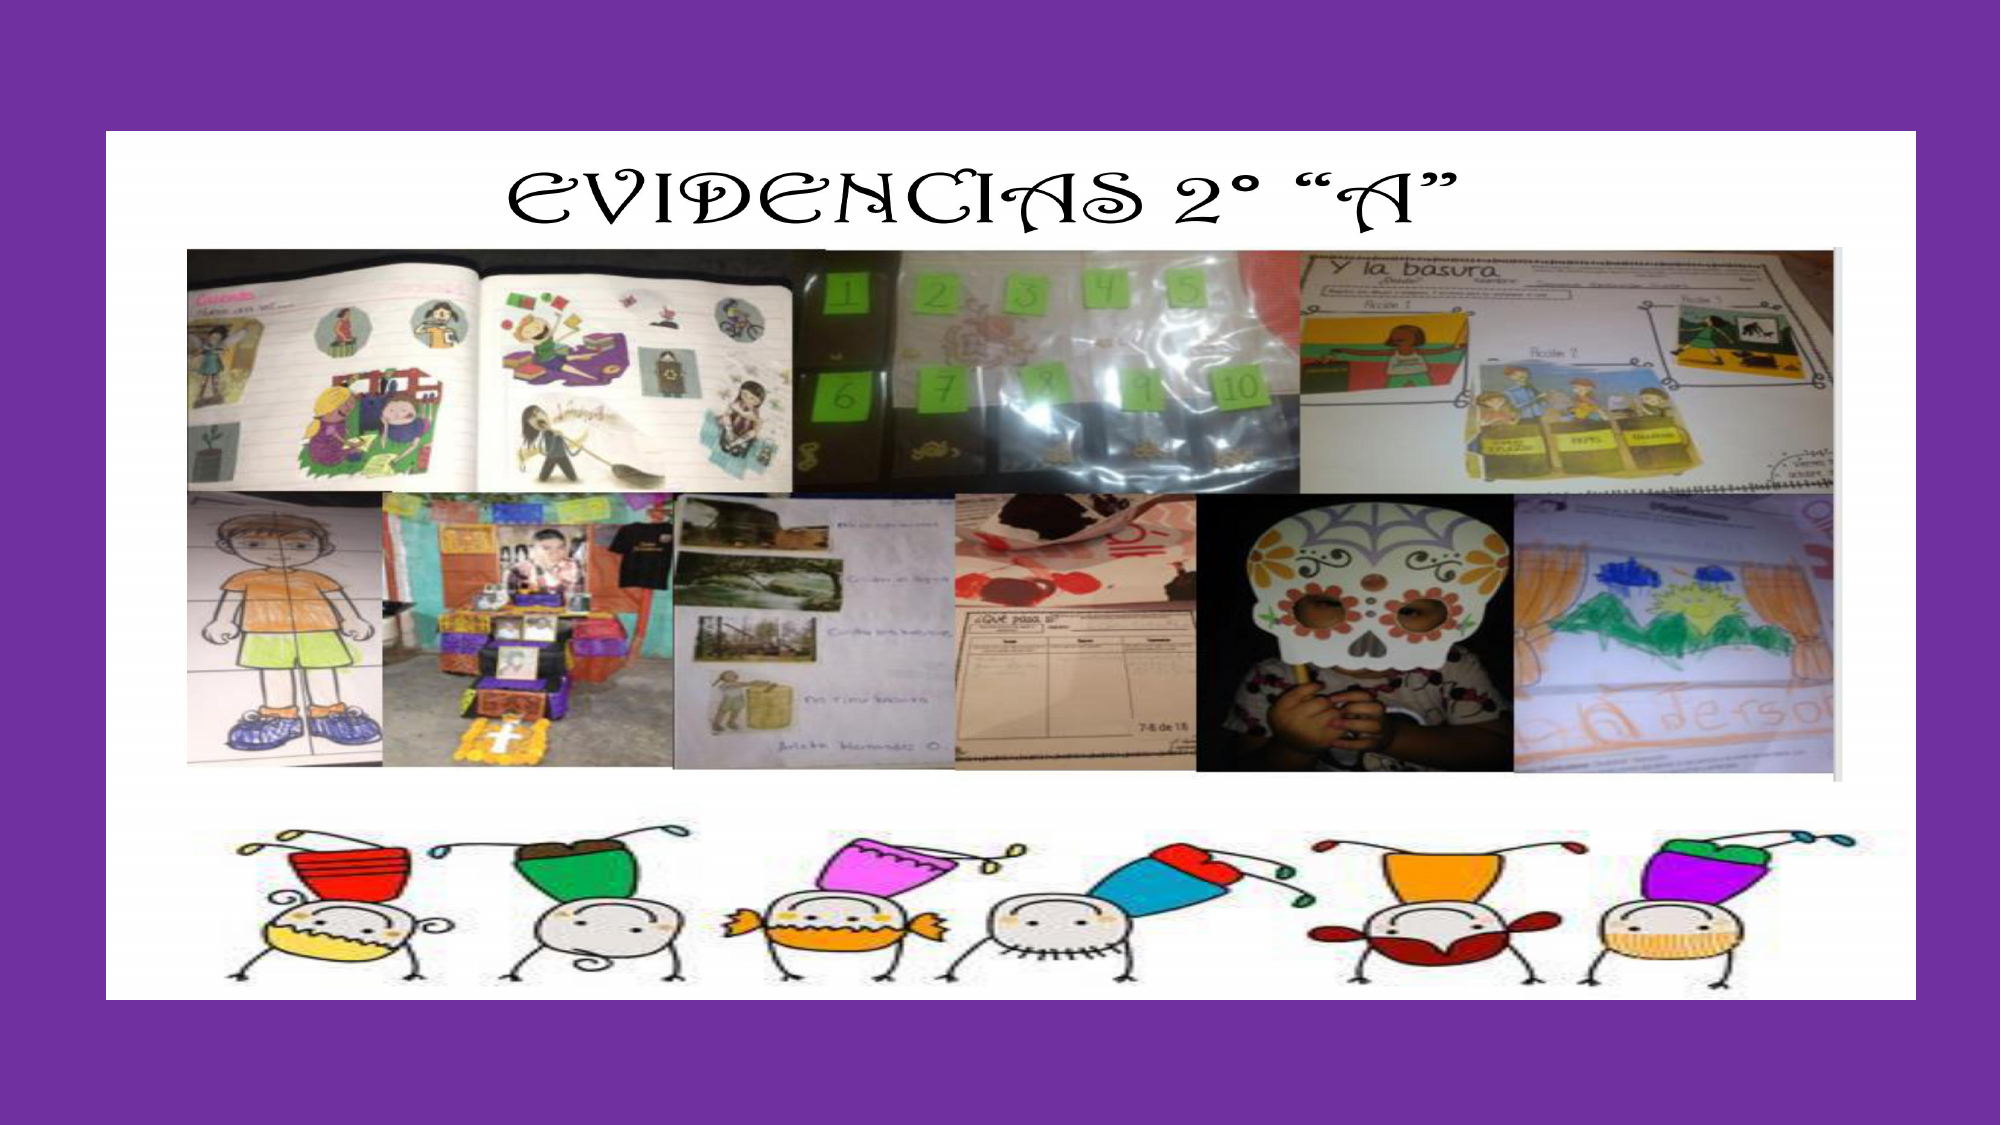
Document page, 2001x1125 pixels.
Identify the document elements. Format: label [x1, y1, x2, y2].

picture [106, 131, 1916, 1000]
